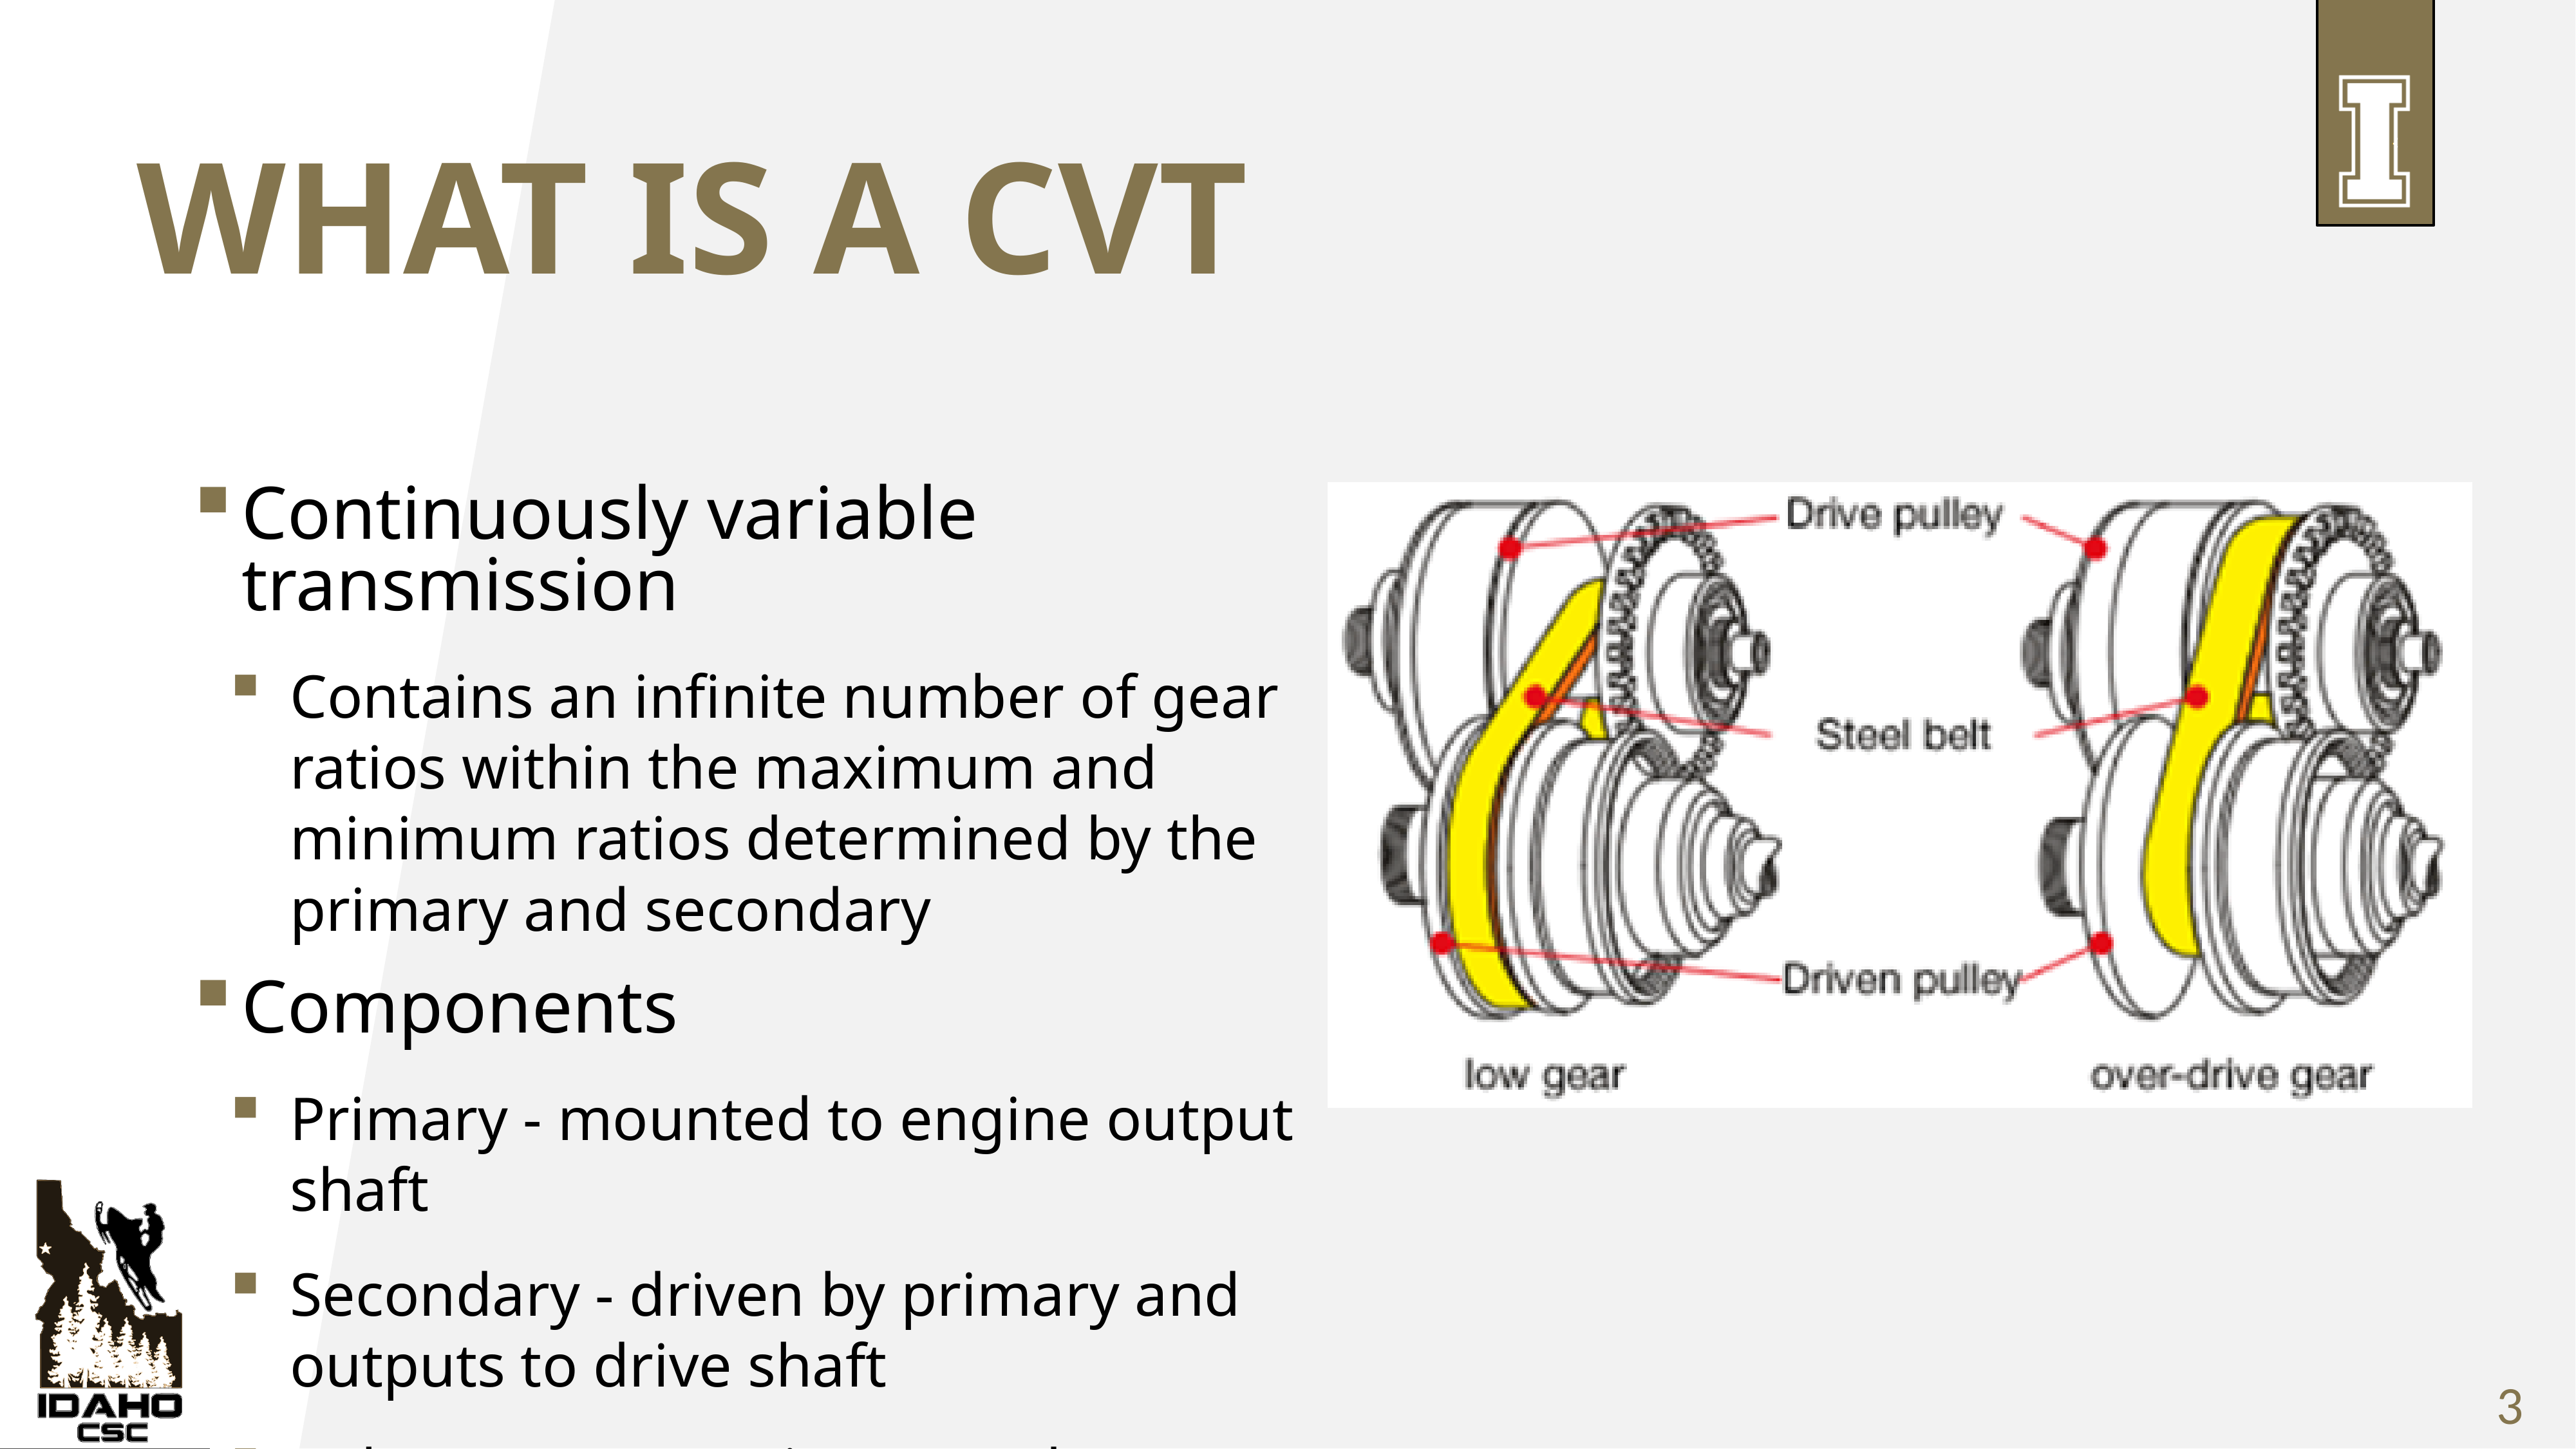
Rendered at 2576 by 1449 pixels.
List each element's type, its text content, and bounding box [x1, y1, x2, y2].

picture [1328, 482, 2472, 1108]
picture [2334, 71, 2414, 211]
list Continuously variable transmission Contains an infinite number of gear ratios within the maximum and minimum ratios determined by the primary and secondary Components Primary - mounted to engine output shaft Secondary - driven by primary and outputs to drive shaft Belt – connects primary and secondary [193, 482, 1328, 1298]
picture [0, 1177, 210, 1449]
title What is a CVT [136, 177, 2358, 310]
